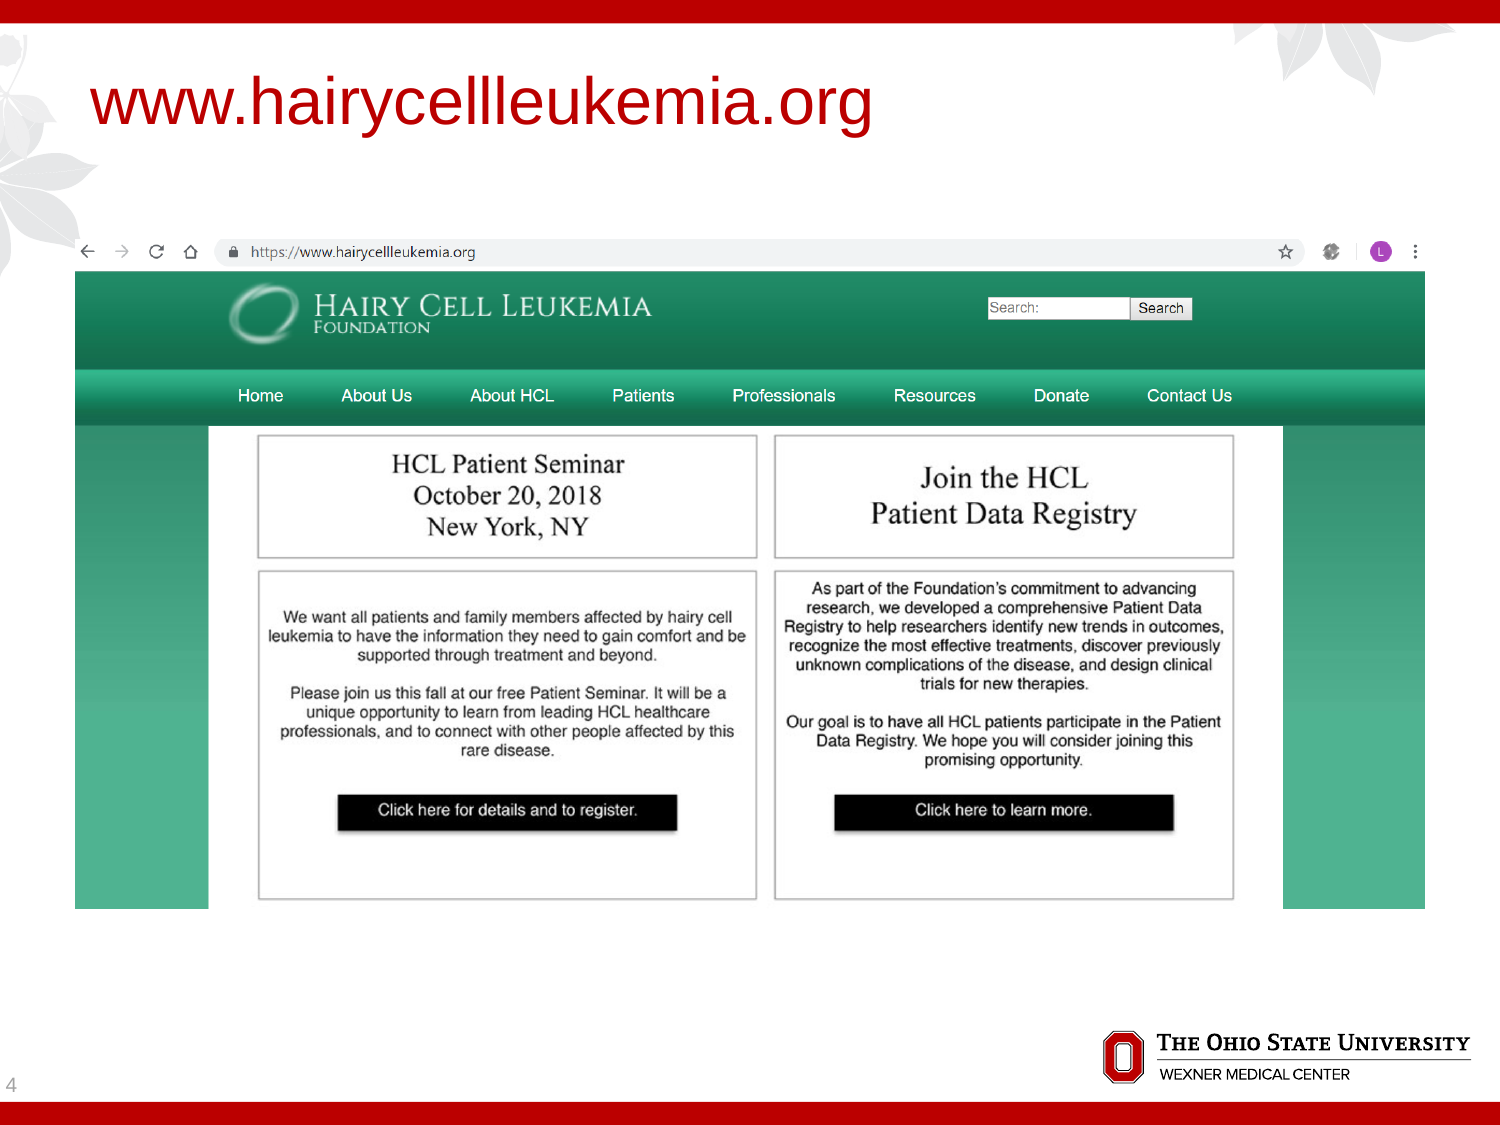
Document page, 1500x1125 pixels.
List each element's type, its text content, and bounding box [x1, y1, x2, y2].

title www.hairycellleukemia.org [74, 39, 1426, 170]
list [74, 239, 1426, 909]
slide_number 4 [5, 1058, 86, 1098]
